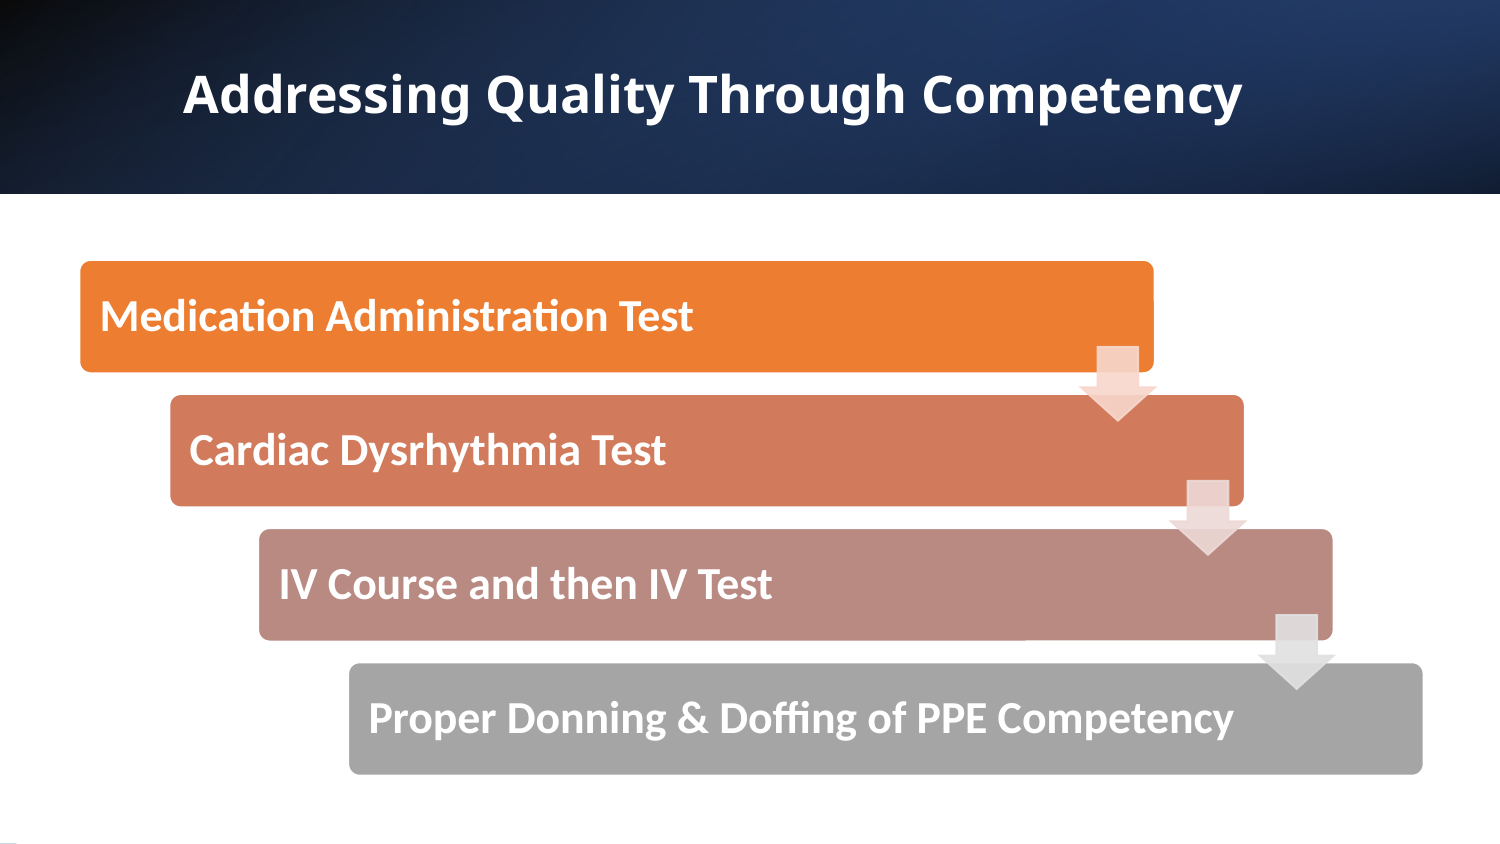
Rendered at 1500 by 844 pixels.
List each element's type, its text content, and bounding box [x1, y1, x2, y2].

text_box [79, 259, 1424, 776]
title Addressing Quality Through Competency [168, 42, 1405, 151]
text_box [0, 0, 1500, 195]
text_box [0, 195, 1500, 844]
